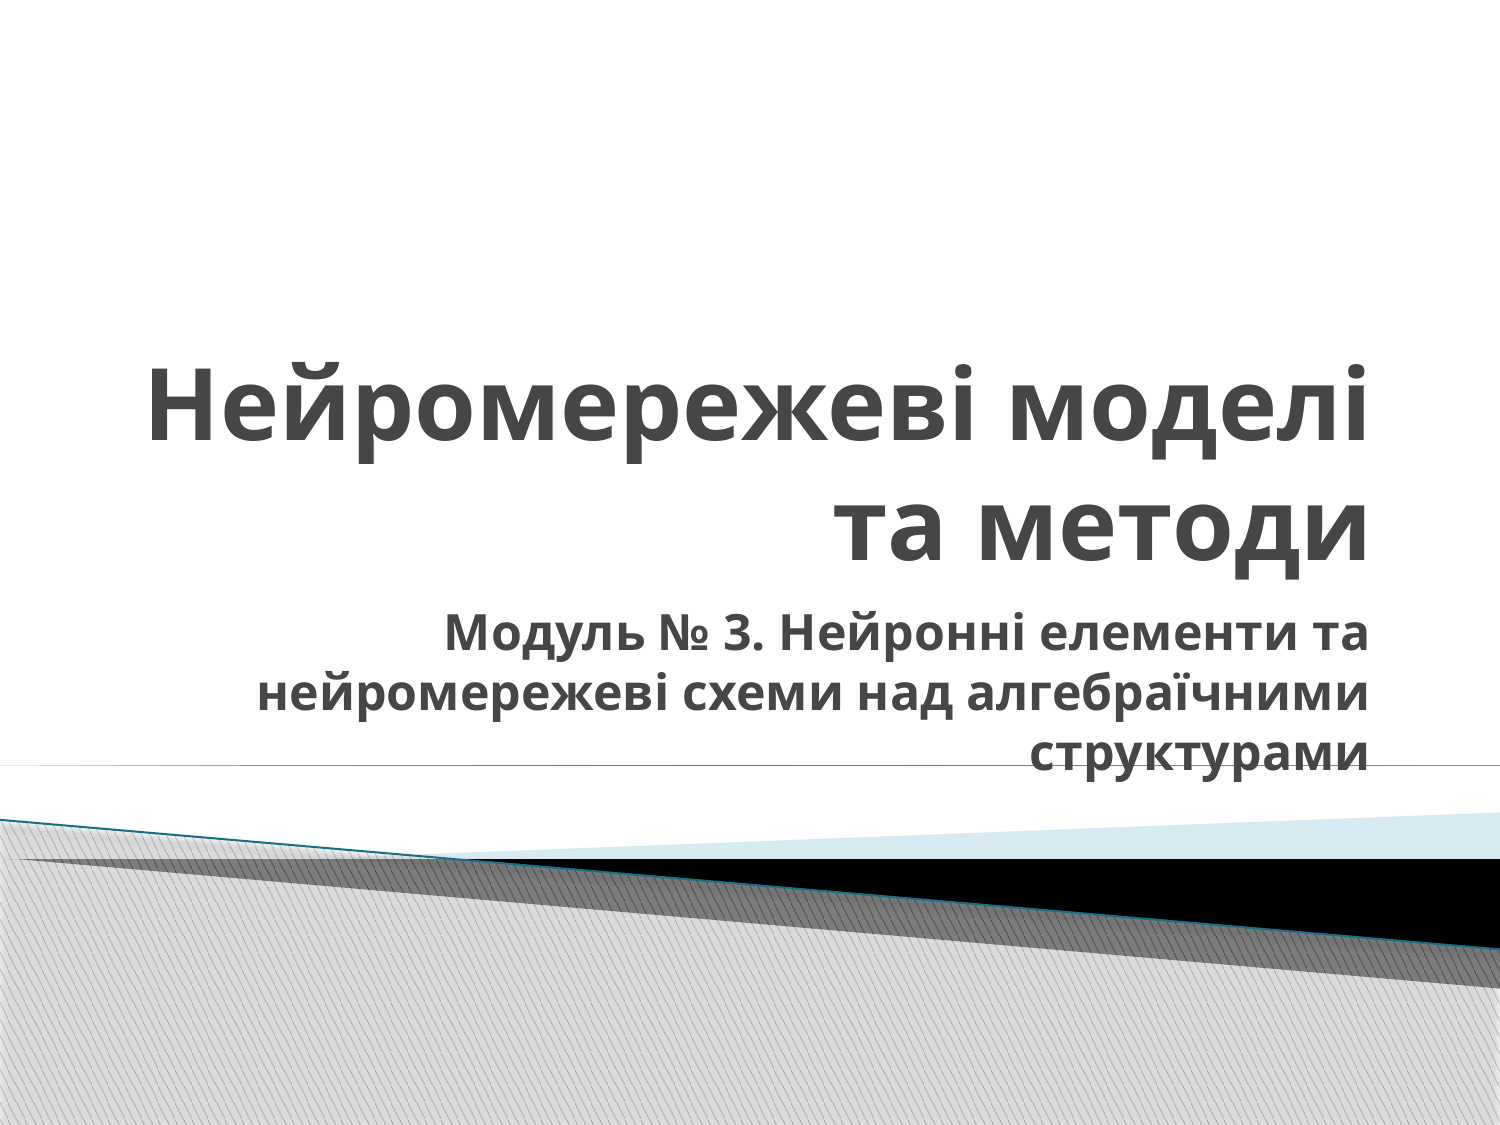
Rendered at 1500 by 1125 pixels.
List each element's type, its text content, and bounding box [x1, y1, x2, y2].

title Нейромережеві моделі та методи [112, 287, 1388, 588]
subtitle Модуль № 3. Нейронні елементи та нейромережеві схеми над алгебраїчними структурами [112, 592, 1388, 790]
picture [5, 859, 1500, 989]
